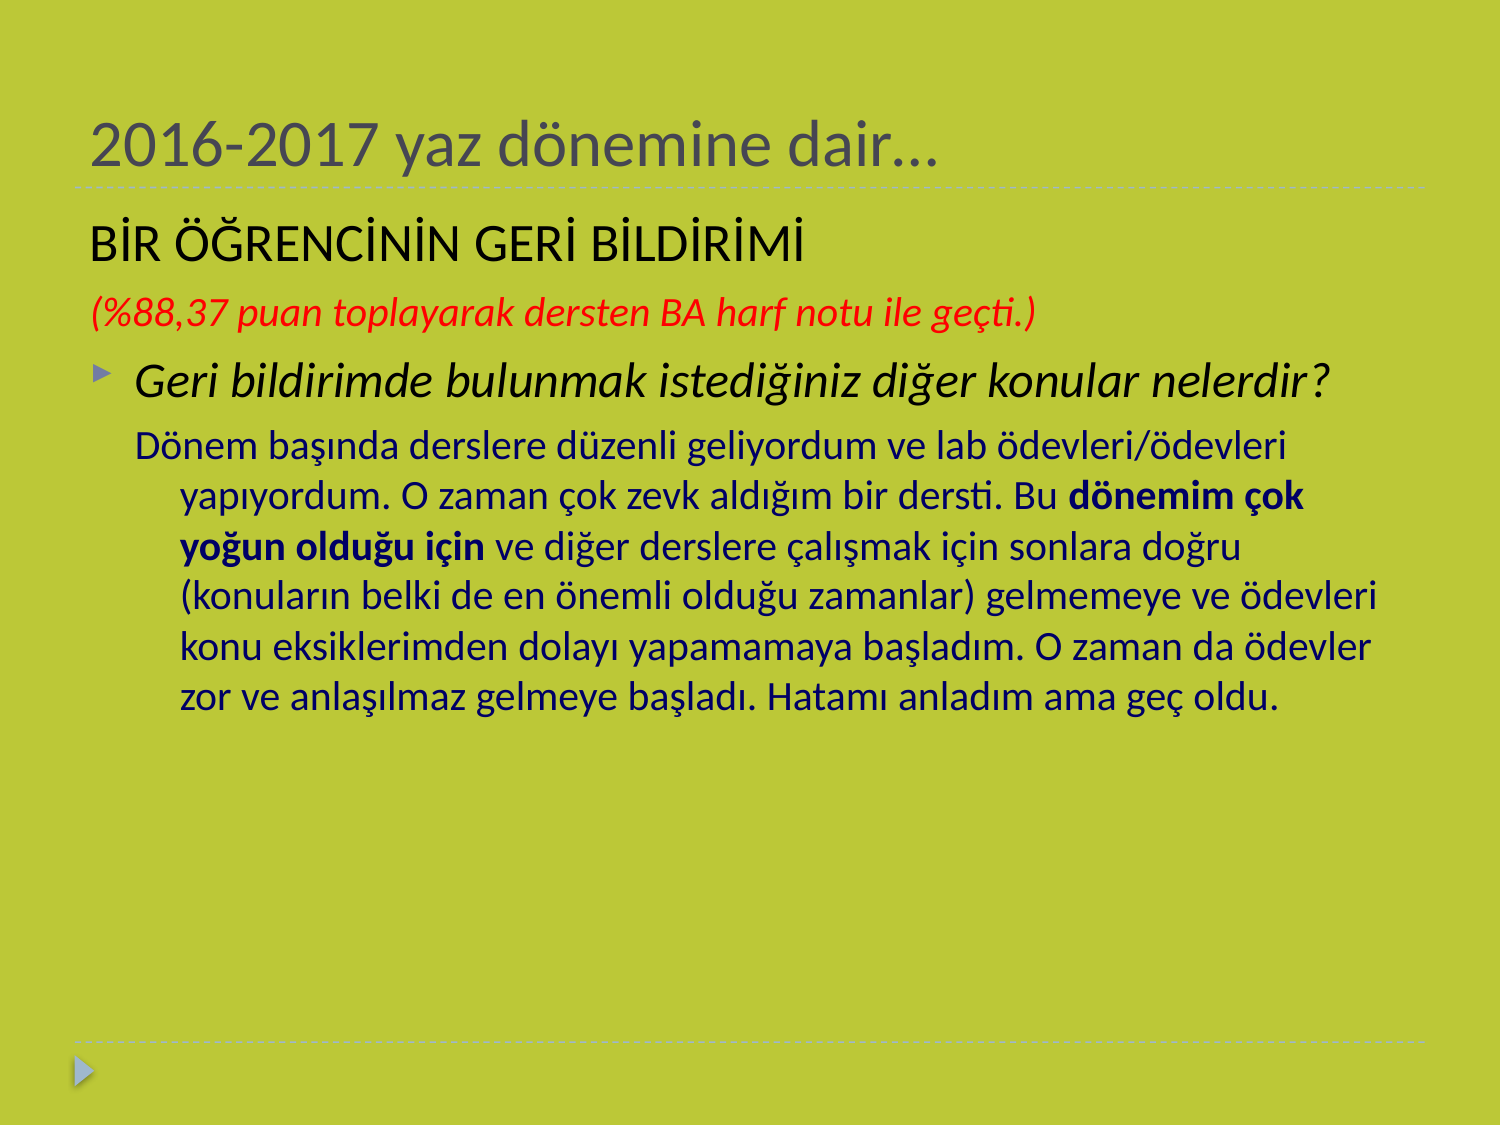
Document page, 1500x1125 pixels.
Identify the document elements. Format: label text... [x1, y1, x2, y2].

title 2016-2017 yaz dönemine dair… [75, 24, 1425, 188]
list BİR ÖĞRENCİNİN GERİ BİLDİRİMİ (%88,37 puan toplayarak dersten BA harf notu ile geçti.) Geri bildirimde bulunmak istediğiniz diğer konular nelerdir? Dönem başında derslere düzenli geliyordum ve lab ödevleri/ödevleri yapıyordum. O zaman çok zevk aldığım bir dersti. Bu dönemim çok yoğun olduğu için ve diğer derslere çalışmak için sonlara doğru (konuların belki de en önemli olduğu zamanlar) gelmemeye ve ödevleri konu eksiklerimden dolayı yapamamaya başladım. O zaman da ödevler zor ve anlaşılmaz gelmeye başladı. Hatamı anladım ama geç oldu. [75, 200, 1425, 1067]
